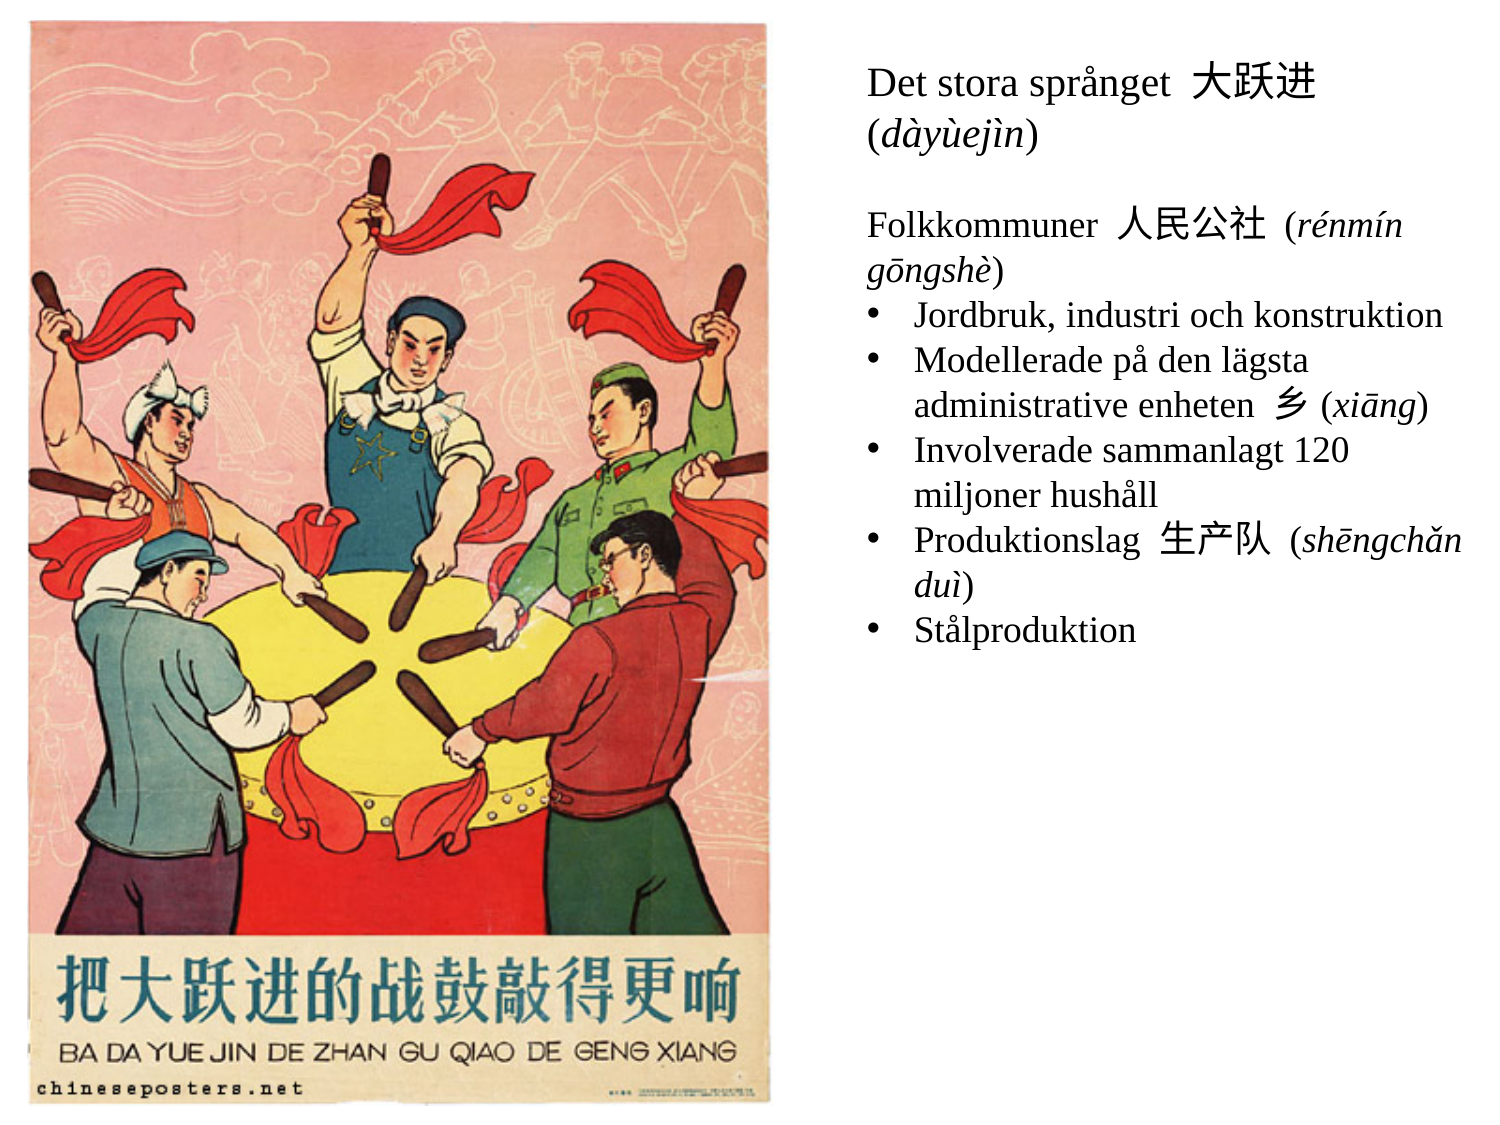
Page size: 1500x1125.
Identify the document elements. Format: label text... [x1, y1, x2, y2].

picture [27, 19, 773, 1107]
text_box Det stora språnget 大跃进 (dàyùejìn) Folkkommuner 人民公社 (rénmín gōngshè) Jordbruk, industri och konstruktion Modellerade på den lägsta administrative enheten 乡(xiāng) Involverade sammanlagt 120 miljoner hushåll Produktionslag 生产队 (shēngchǎn duì) Stålproduktion [852, 47, 1485, 928]
